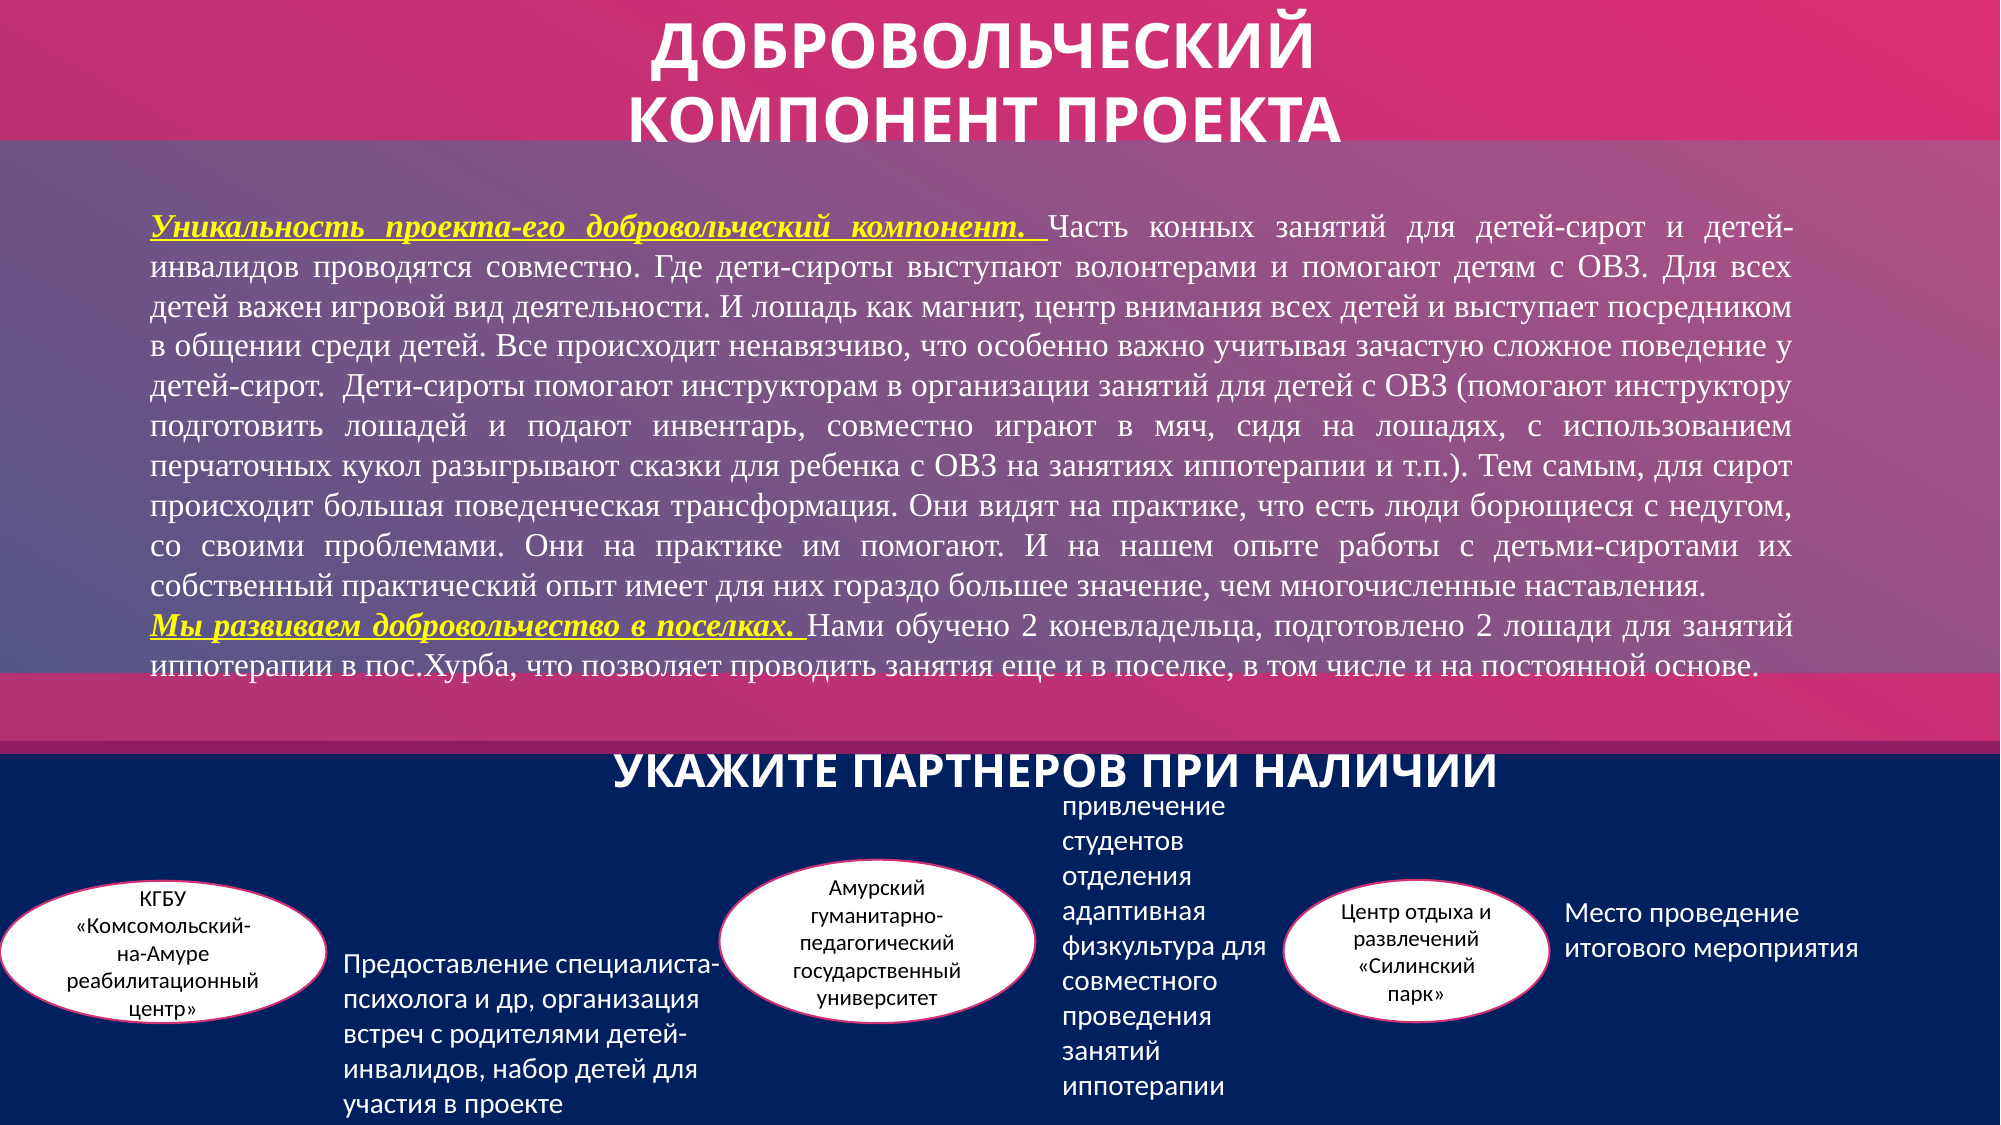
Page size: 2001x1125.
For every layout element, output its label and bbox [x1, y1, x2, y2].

text_box [0, 0, 2000, 1125]
